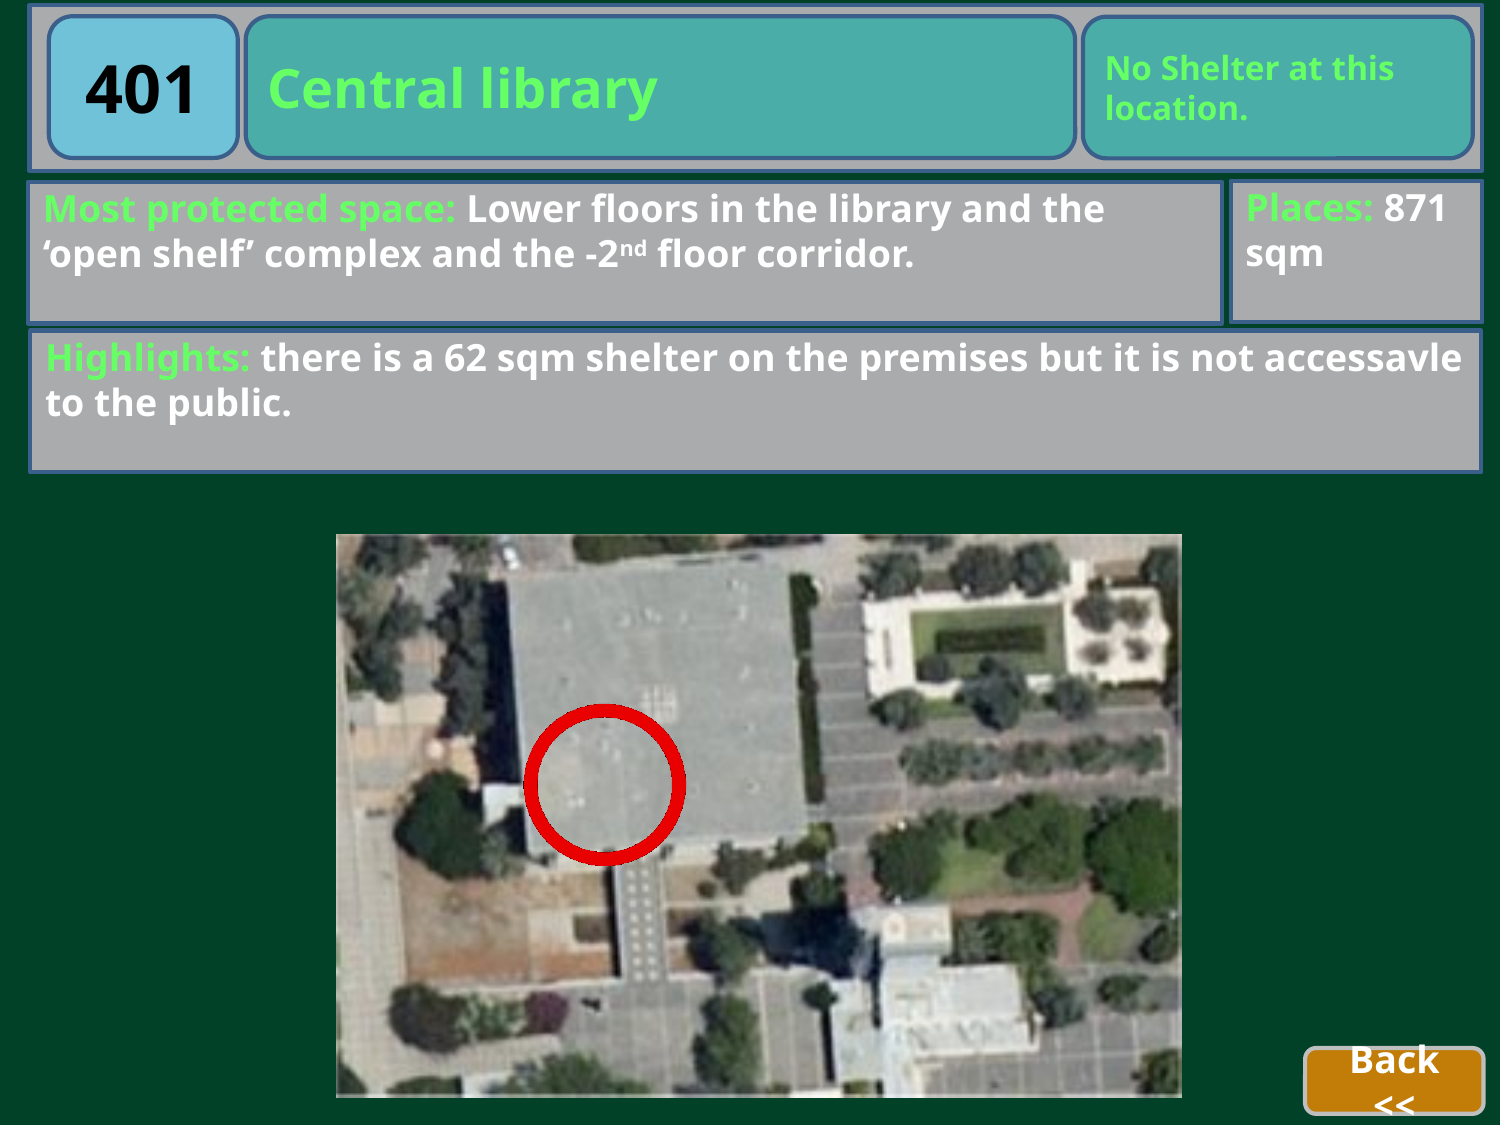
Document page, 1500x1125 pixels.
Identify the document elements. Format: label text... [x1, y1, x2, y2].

text_box Places: 871 sqm [1229, 179, 1484, 324]
picture [336, 534, 1183, 1098]
text_box Most protected space: Lower floors in the library and the ‘open shelf’ complex and the -2nd floor corridor. [26, 180, 1224, 326]
text_box Highlights: there is a 62 sqm shelter on the premises but it is not accessavle to the public. [28, 328, 1483, 474]
text_box 401 [46, 14, 240, 161]
text_box Back >> [1302, 1045, 1486, 1116]
text_box [27, 3, 1484, 173]
text_box No Shelter at this location. [1080, 14, 1475, 161]
text_box Central library [243, 14, 1078, 161]
